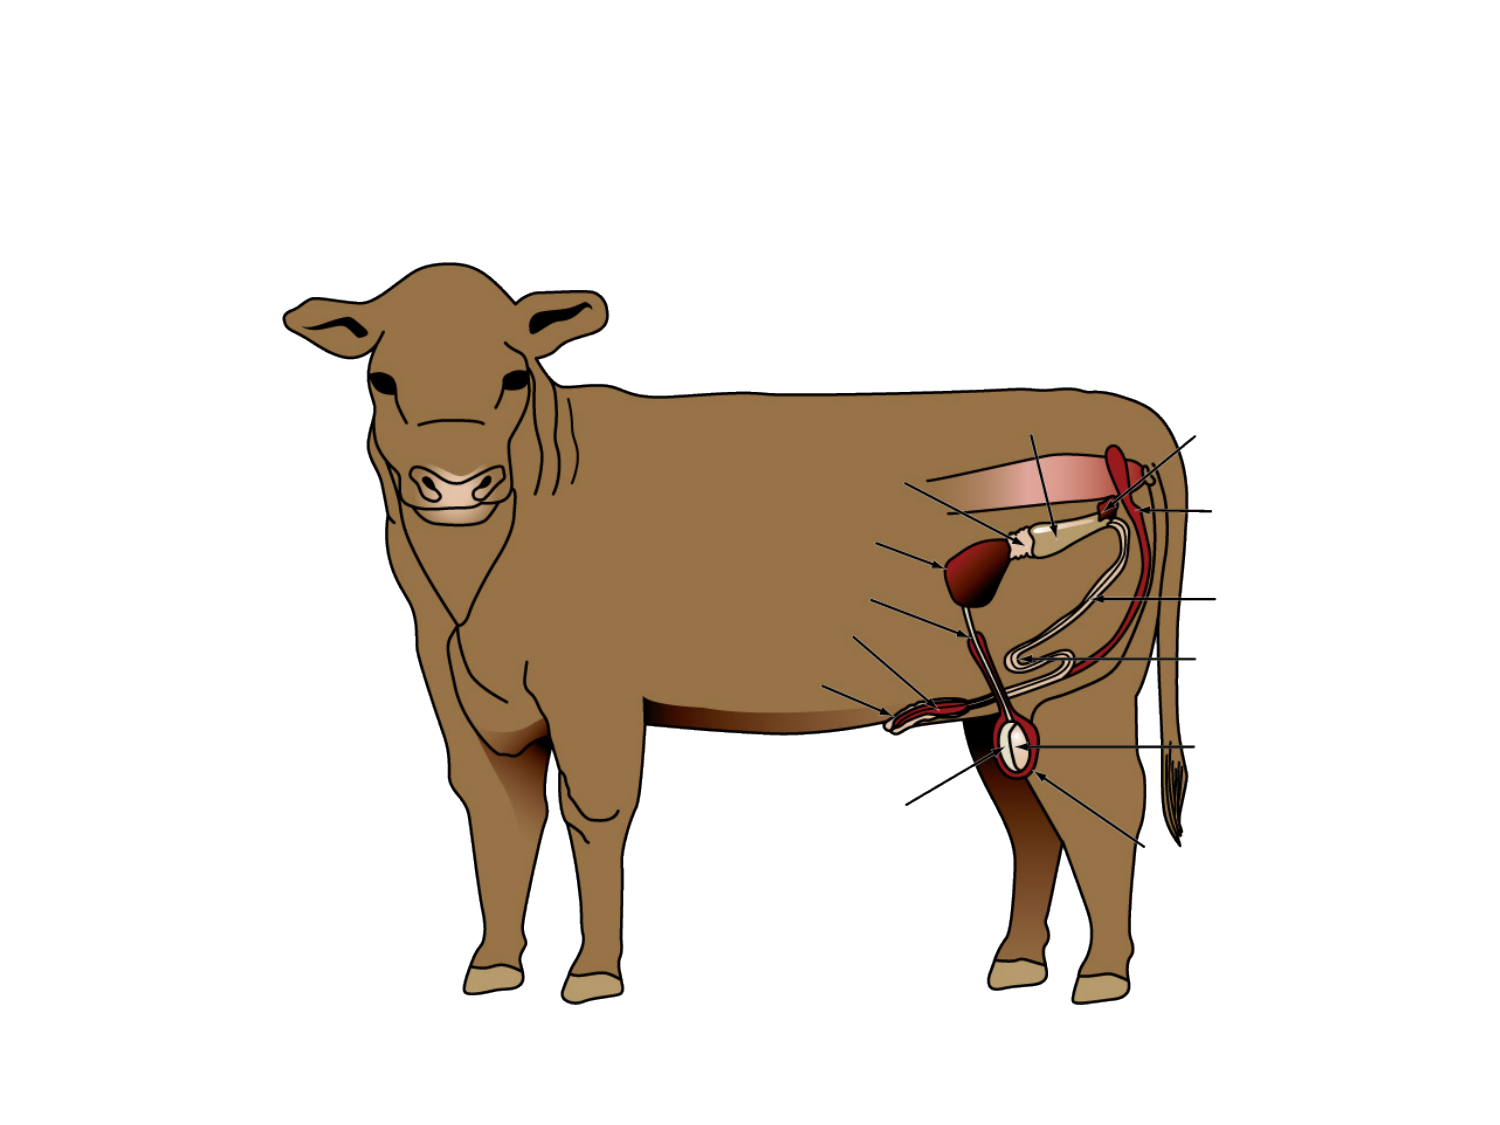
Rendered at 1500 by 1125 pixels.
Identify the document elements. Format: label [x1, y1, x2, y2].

list [282, 262, 1218, 1006]
